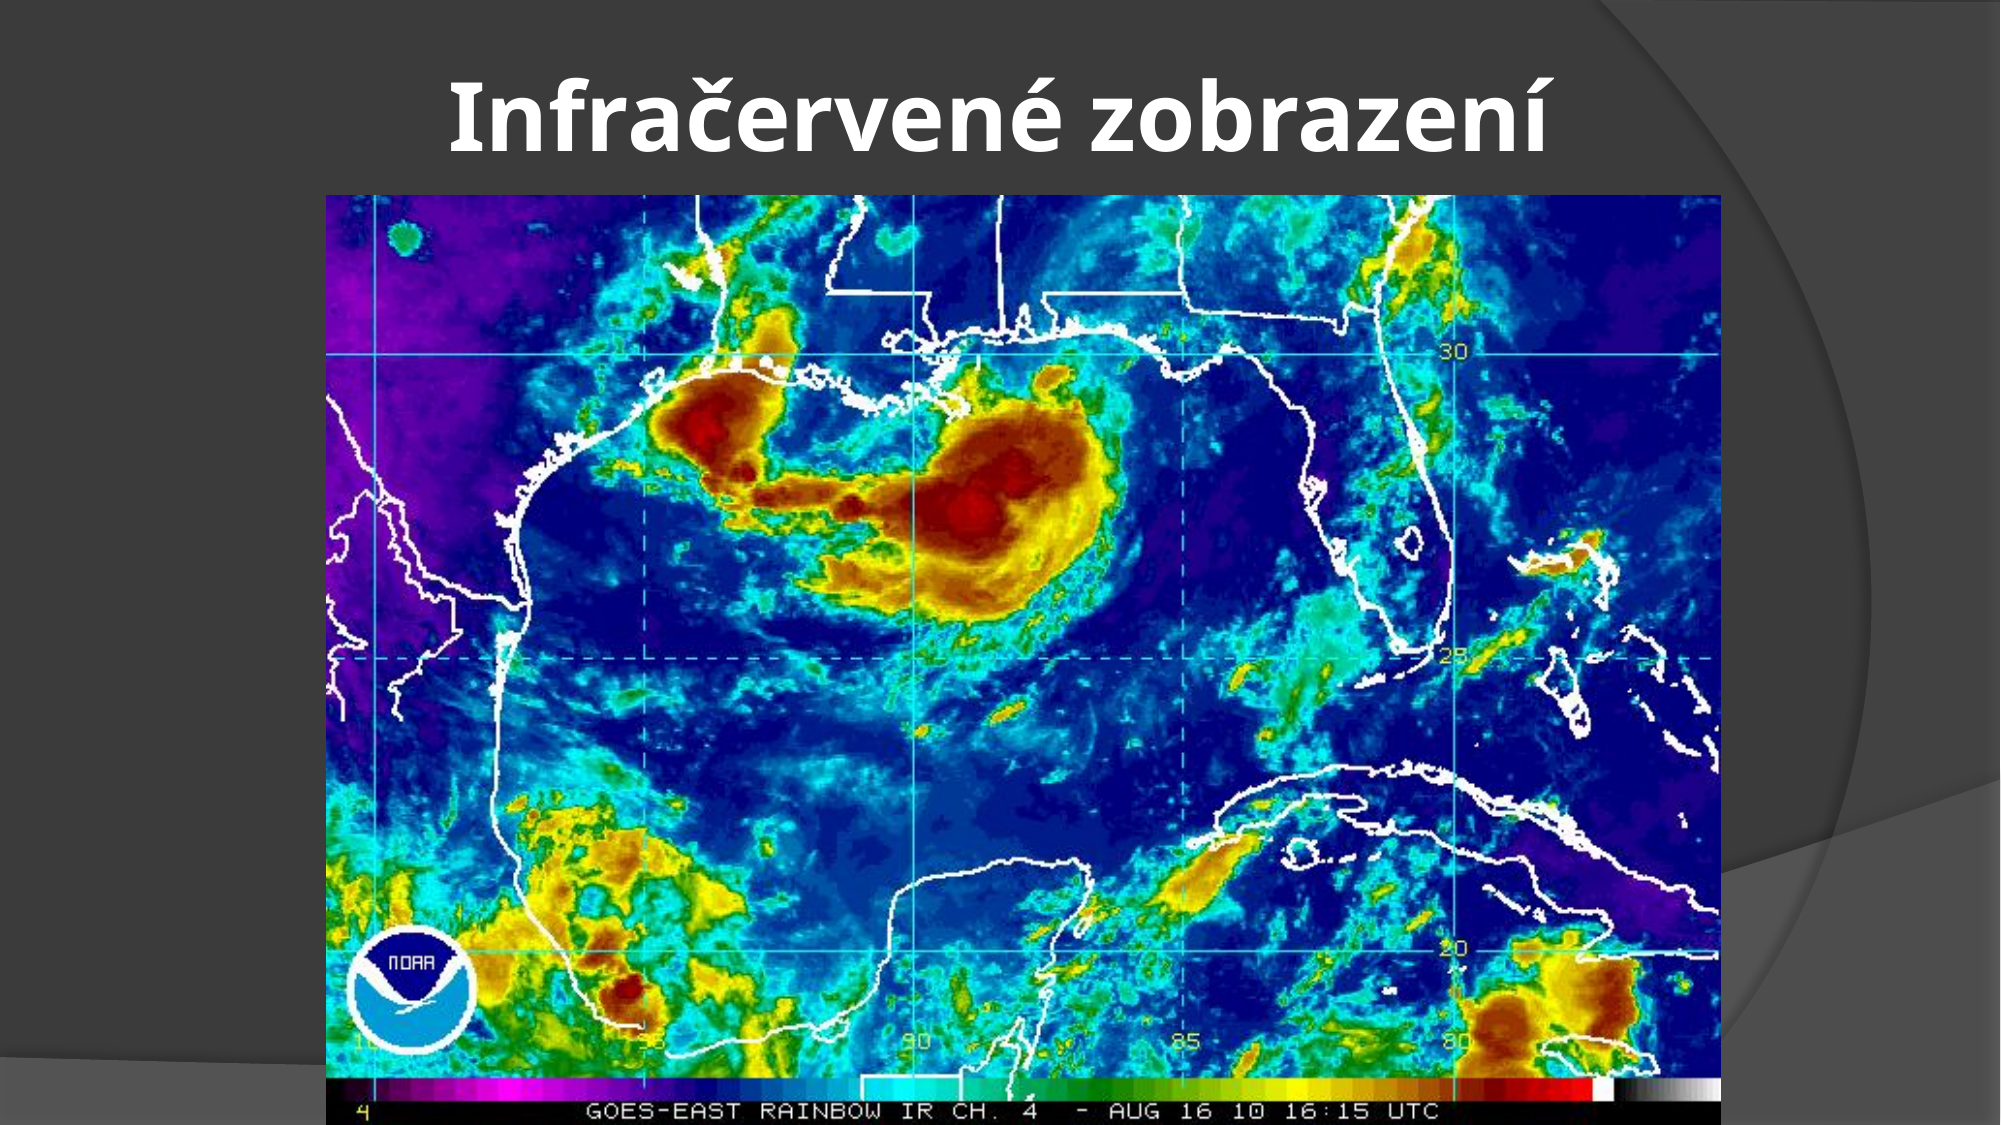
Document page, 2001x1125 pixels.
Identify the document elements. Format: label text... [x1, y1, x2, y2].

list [326, 195, 1721, 1125]
title Infračervené zobrazení [183, 19, 1817, 207]
